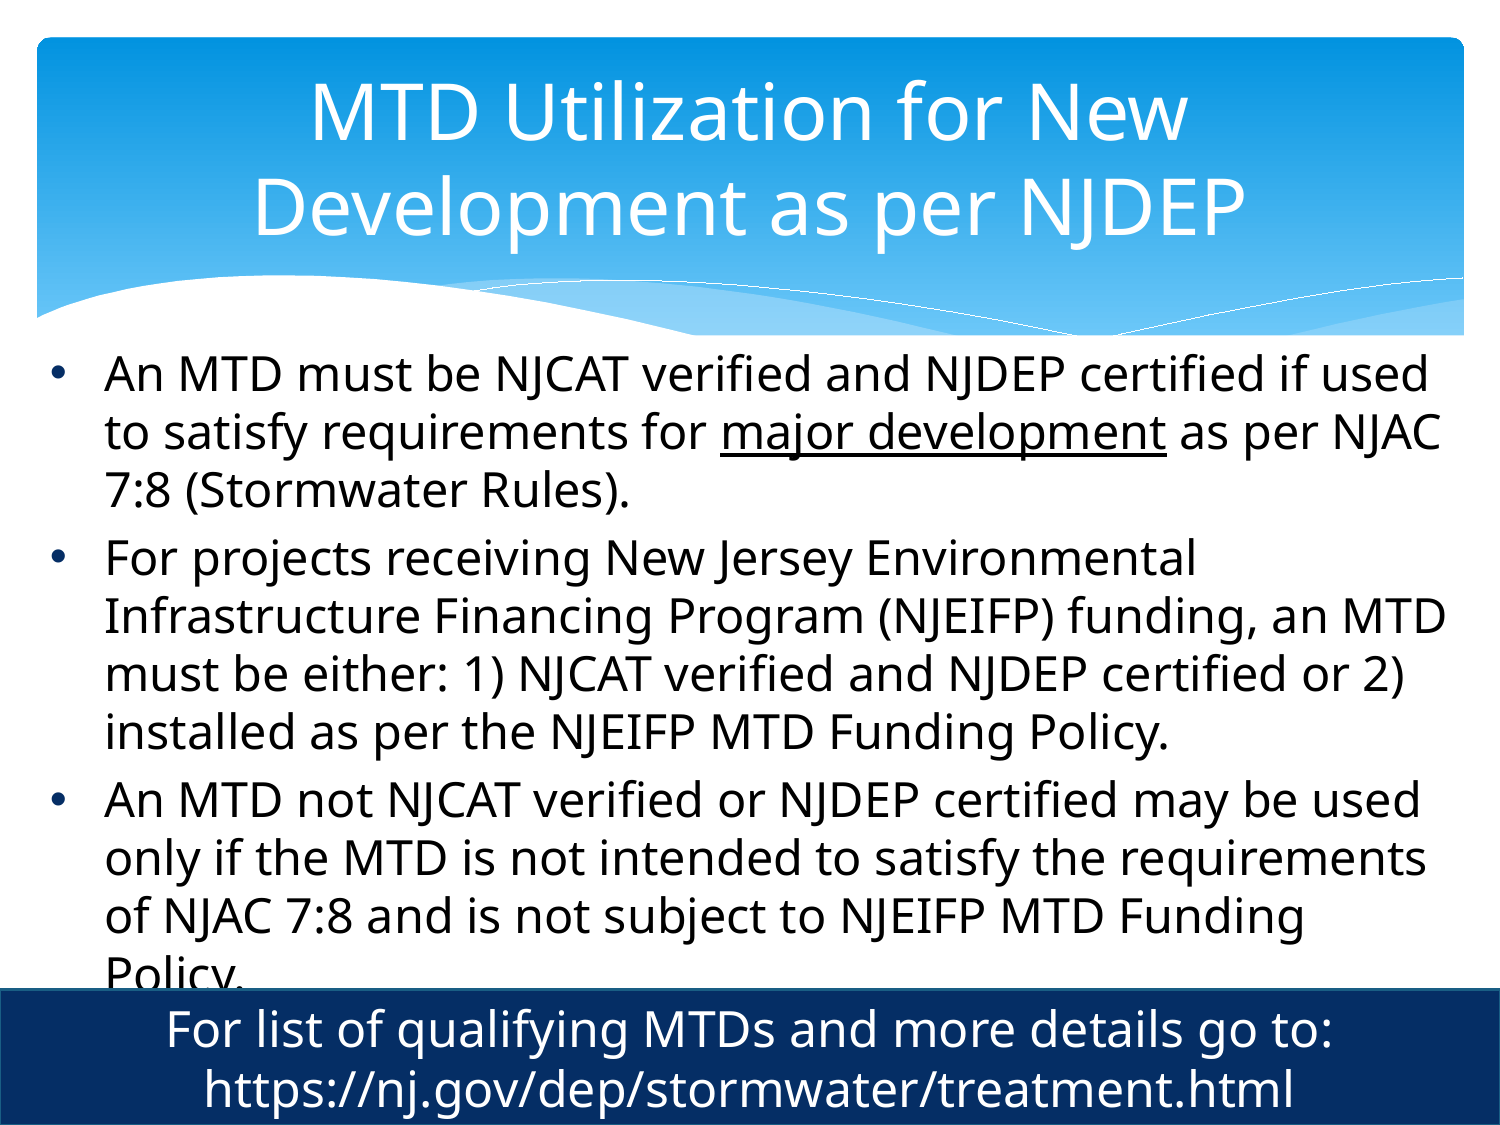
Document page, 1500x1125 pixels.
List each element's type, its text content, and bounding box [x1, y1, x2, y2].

text_box For list of qualifying MTDs and more details go to: https://nj.gov/dep/stormwater/treatment.html [0, 988, 1500, 1125]
title MTD Utilization for New Development as per NJDEP [75, 53, 1425, 260]
list An MTD must be NJCAT verified and NJDEP certified if used to satisfy requirements for major development as per NJAC 7:8 (Stormwater Rules). For projects receiving New Jersey Environmental Infrastructure Financing Program (NJEIFP) funding, an MTD must be either: 1) NJCAT verified and NJDEP certified or 2) installed as per the NJEIFP MTD Funding Policy. An MTD not NJCAT verified or NJDEP certified may be used only if the MTD is not intended to satisfy the requirements of NJAC 7:8 and is not subject to NJEIFP MTD Funding Policy. [34, 335, 1466, 988]
